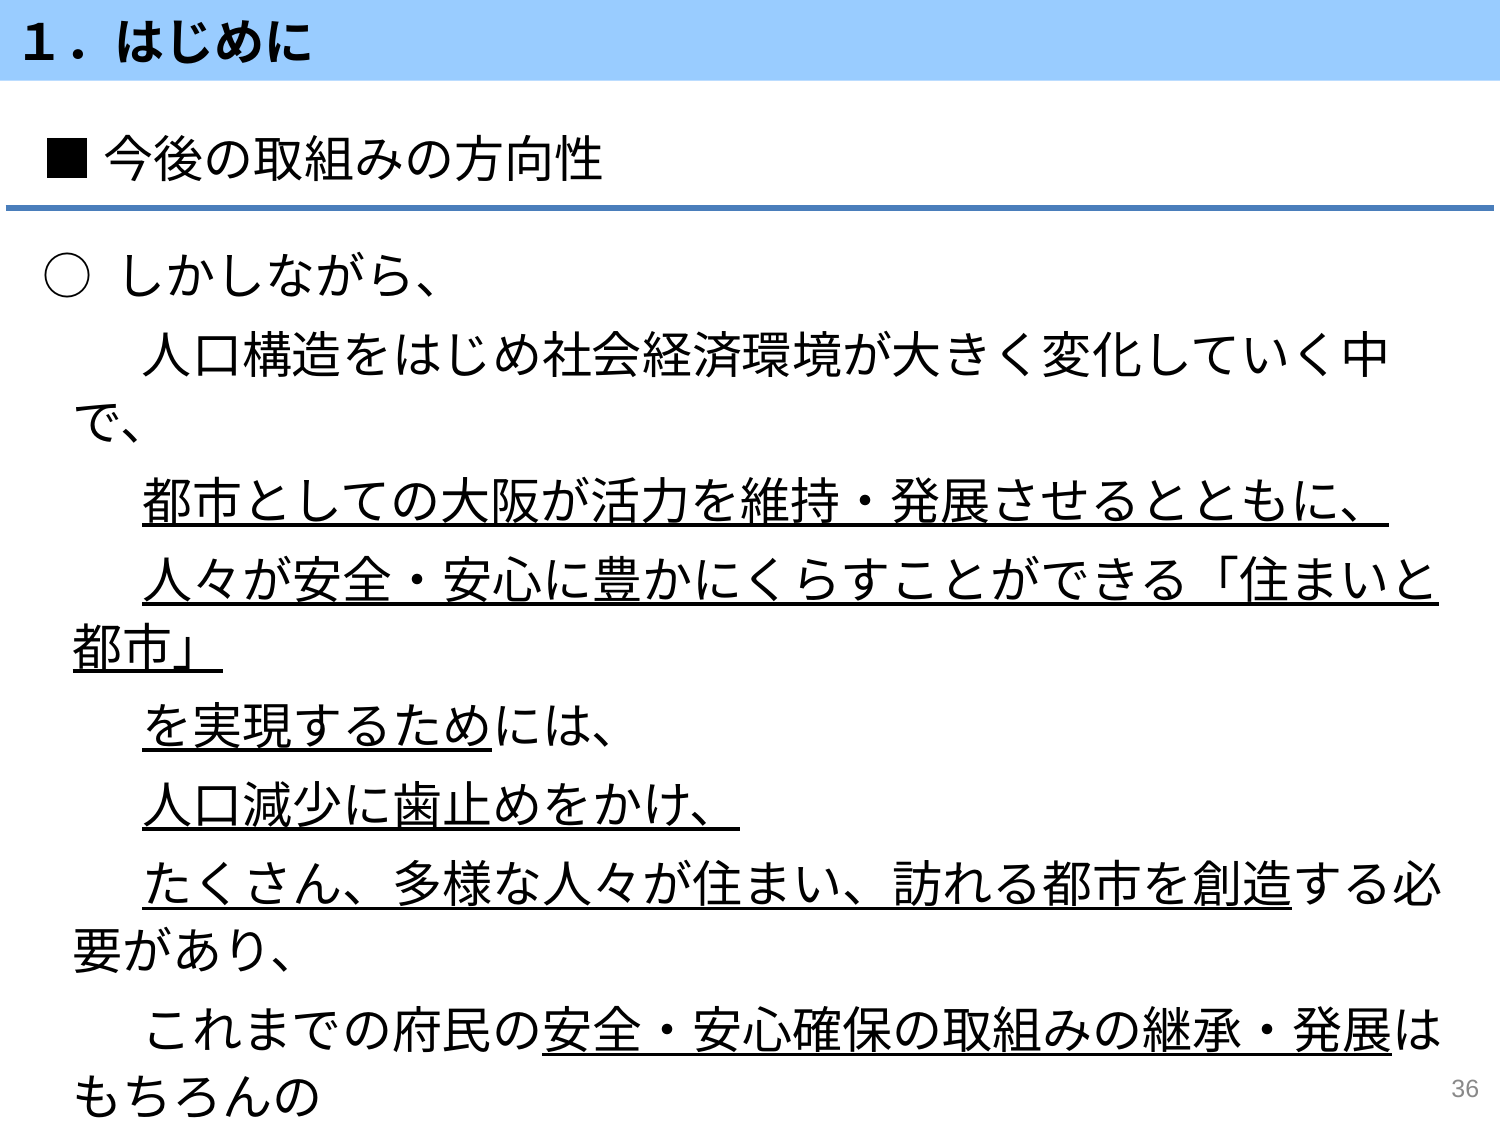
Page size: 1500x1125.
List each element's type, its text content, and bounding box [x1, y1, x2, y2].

text_box 36 [1144, 1057, 1495, 1118]
text_box ■今後の取組みの方向性 ○ しかしながら、 人口構造をはじめ社会経済環境が大きく変化していく中で、 都市としての大阪が活力を維持・発展させるとともに、 人々が安全・安心に豊かにくらすことができる「住まいと都市」 を実現するためには、 人口減少に歯止めをかけ、 たくさん、多様な人々が住まい、訪れる都市を創造する必要があり、 これまでの府民の安全・安心確保の取組みの継承・発展はもちろんの こと、 多様な人々を惹きつける活力と魅力あふれる住まいと都市の実現 に向けた取組みがより一層求められています。 [27, 217, 1480, 1100]
text_box ■今後の取組みの方向性 ○ しかしながら、 人口構造をはじめ社会経済環境が大きく変化していく中で、 都市としての大阪が活力を維持・発展させるとともに、 人々が安全・安心に豊かにくらすことができる「住まいと都市」 を実現するためには、 人口減少に歯止めをかけ、 たくさん、多様な人々が住まい、訪れる都市を創造する必要があり、 これまでの府民の安全・安心確保の取組みの継承・発展はもちろんの こと、 多様な人々を惹きつける活力と魅力あふれる住まいと都市の実現 に向けた取組みがより一層求められています。 [27, 113, 1480, 205]
text_box １．はじめに [0, 0, 1500, 81]
